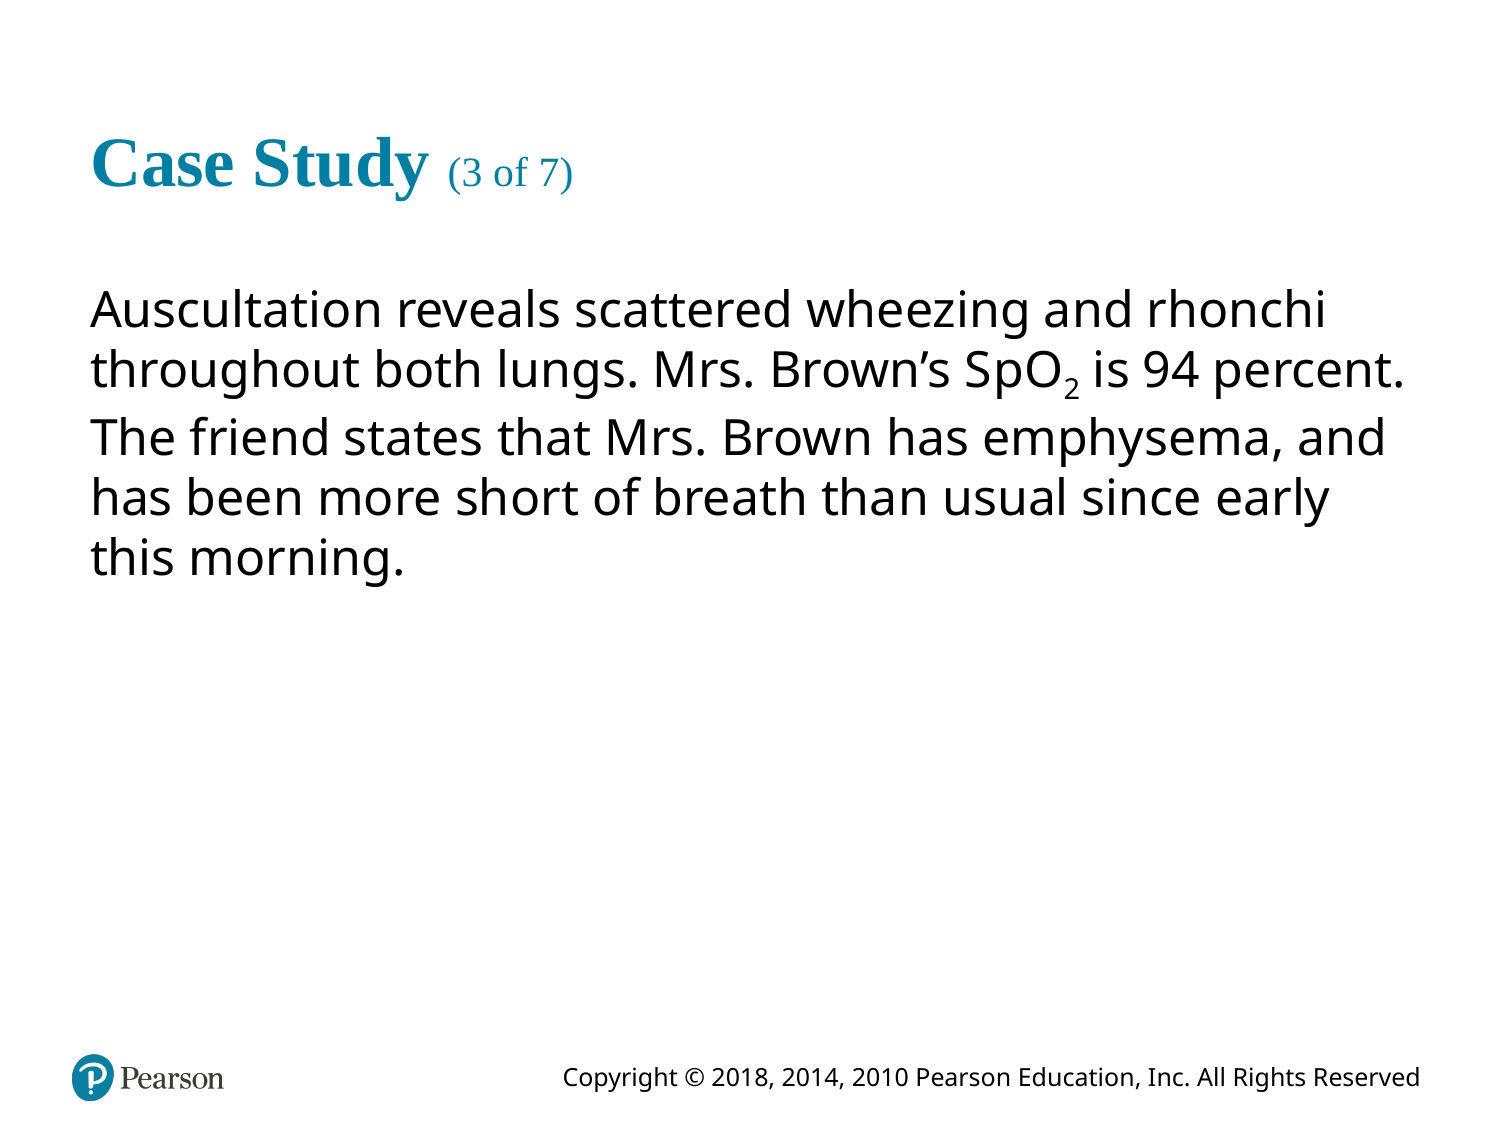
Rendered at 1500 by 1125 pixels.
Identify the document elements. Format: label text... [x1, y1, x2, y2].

title Case Study (3 of 7) [75, 35, 1425, 216]
picture [72, 1054, 88, 1070]
picture [72, 1087, 83, 1101]
list Auscultation reveals scattered wheezing and rhonchi throughout both lungs. Mrs. Brown’s S p O2 is 94 percent. The friend states that Mrs. Brown has emphysema, and has been more short of breath than usual since early this morning. [75, 262, 1425, 596]
picture [98, 1054, 224, 1101]
picture [80, 1063, 106, 1088]
